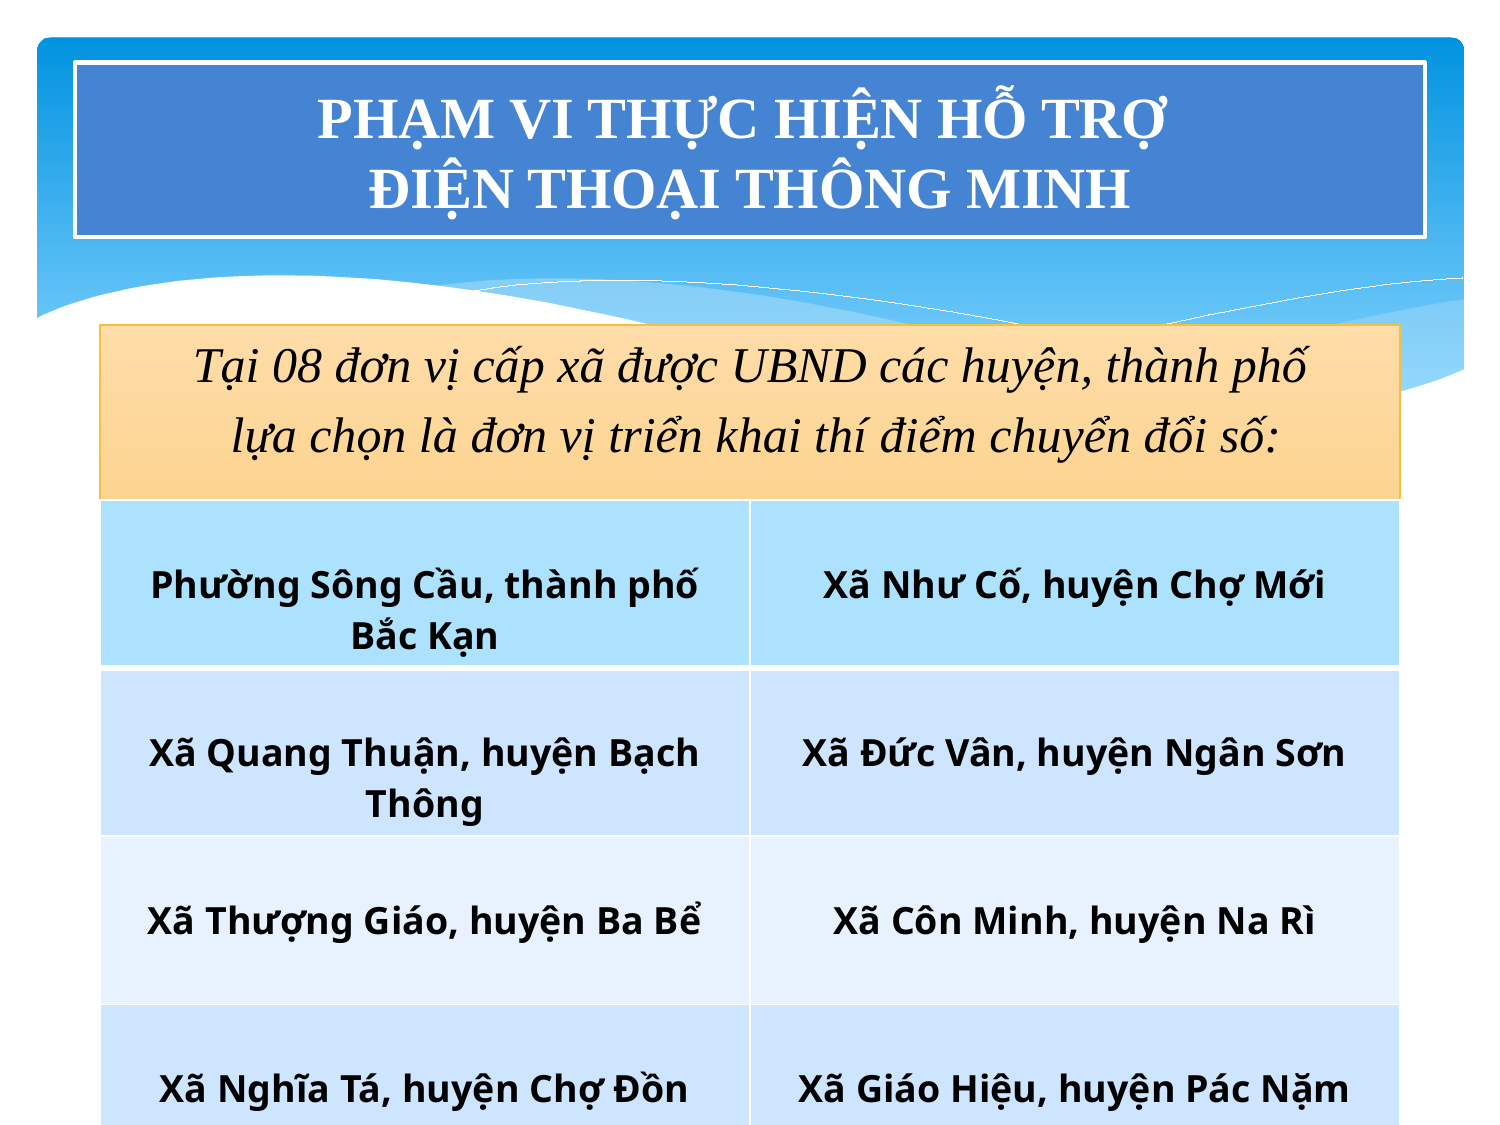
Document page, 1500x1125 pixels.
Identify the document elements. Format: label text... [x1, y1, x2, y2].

table_cell Xã Đức Vân, huyện Ngân Sơn [751, 671, 1399, 835]
list Tại 08 đơn vị cấp xã được UBND các huyện, thành phố lựa chọn là đơn vị triển khai thí điểm chuyển đổi số: [99, 324, 1401, 499]
table_header Xã Như Cố, huyện Chợ Mới [751, 501, 1399, 665]
table_cell Xã Côn Minh, huyện Na Rì [751, 837, 1399, 1004]
table_cell Xã Nghĩa Tá, huyện Chợ Đồn [101, 1005, 749, 1125]
table_cell Xã Thượng Giáo, huyện Ba Bể [101, 837, 749, 1004]
table_cell Xã Giáo Hiệu, huyện Pác Nặm [751, 1005, 1399, 1125]
table_header Phường Sông Cầu, thành phố Bắc Kạn [101, 501, 749, 665]
title PHẠM VI THỰC HIỆN HỖ TRỢ ĐIỆN THOẠI THÔNG MINH [73, 60, 1427, 239]
table_cell Xã Quang Thuận, huyện Bạch Thông [101, 671, 749, 835]
